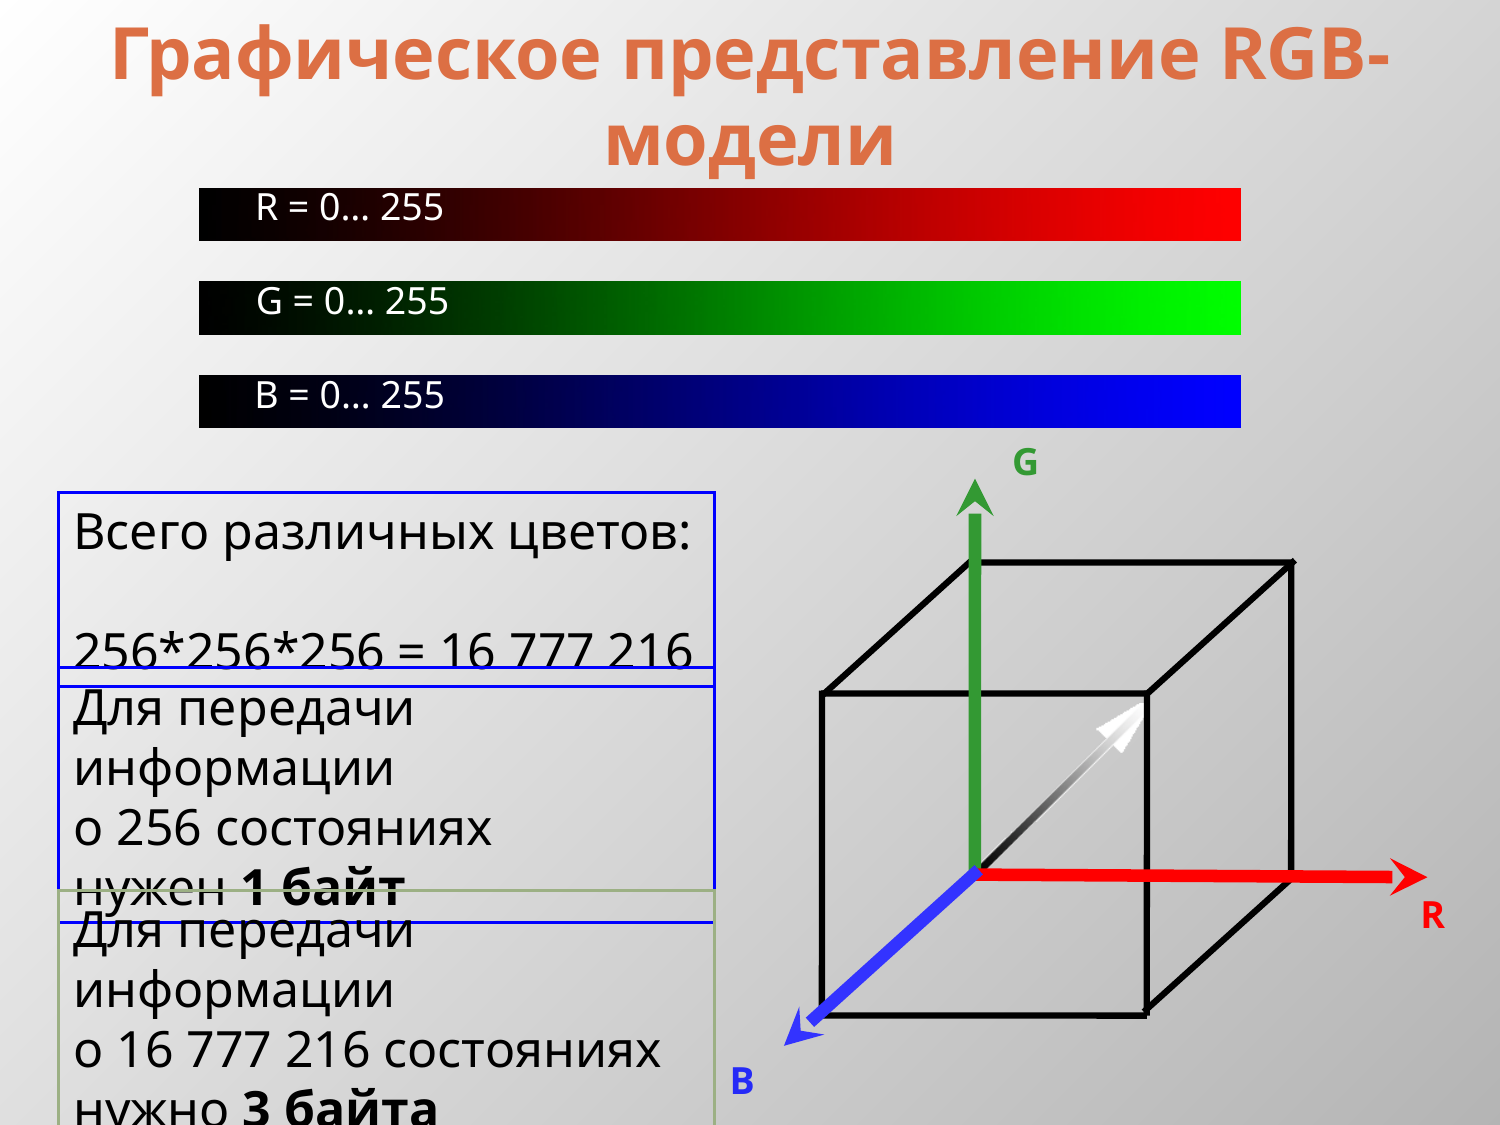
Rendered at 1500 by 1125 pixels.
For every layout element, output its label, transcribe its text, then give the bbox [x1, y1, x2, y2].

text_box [198, 175, 1242, 251]
title Графическое представление RGB-модели [0, 0, 1500, 188]
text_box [714, 430, 1454, 1111]
text_box Для передачи информации о 16 777 216 состояниях нужно 3 байта [58, 890, 715, 1125]
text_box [198, 362, 1242, 439]
text_box Всего различных цветов: 256*256*256 = 16 777 216 [58, 492, 714, 667]
text_box Для передачи информации о 256 состояниях нужен 1 байт [58, 667, 714, 890]
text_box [198, 269, 1242, 345]
